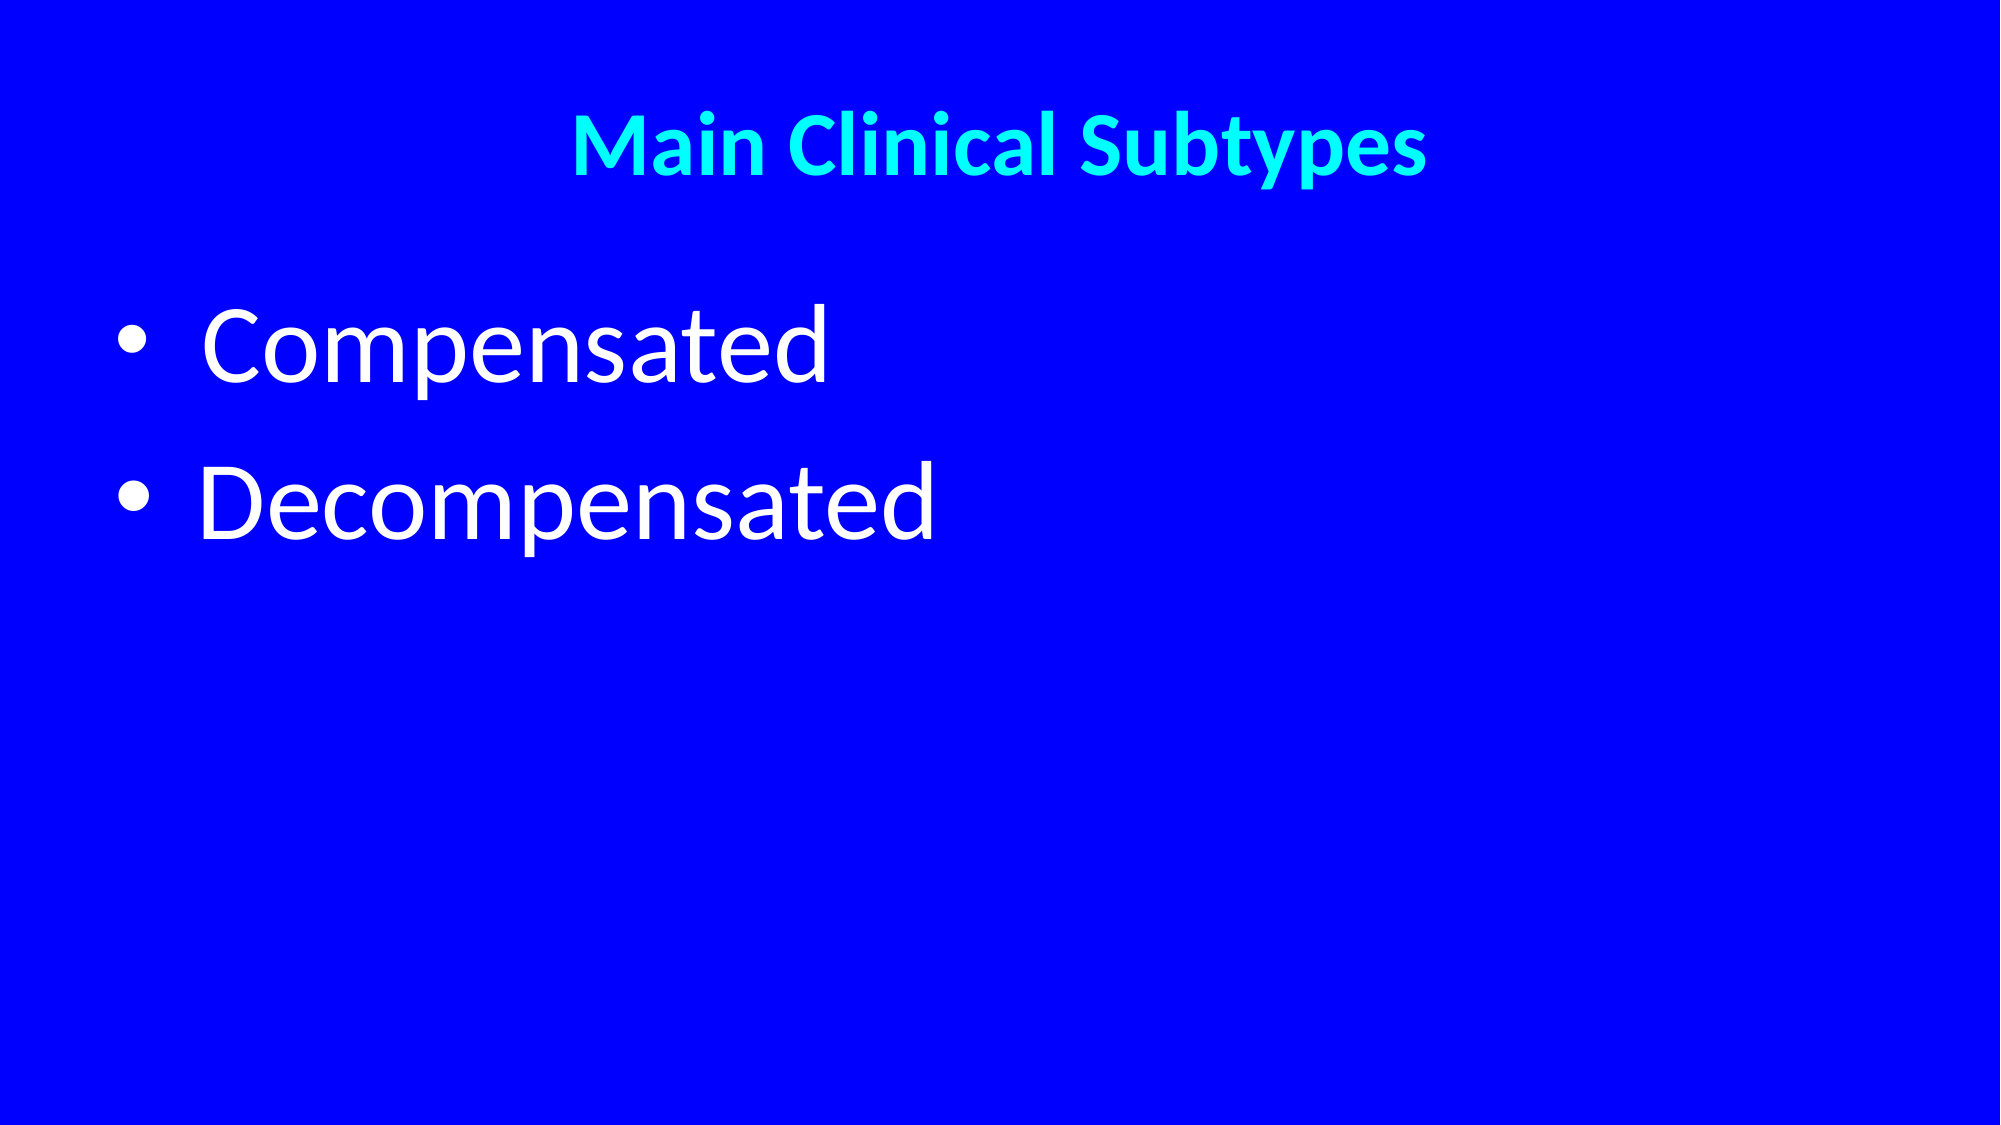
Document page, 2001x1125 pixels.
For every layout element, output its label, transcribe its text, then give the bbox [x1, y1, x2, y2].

list Compensated Decompensated [99, 262, 1900, 1005]
title Main Clinical Subtypes [99, 45, 1900, 233]
